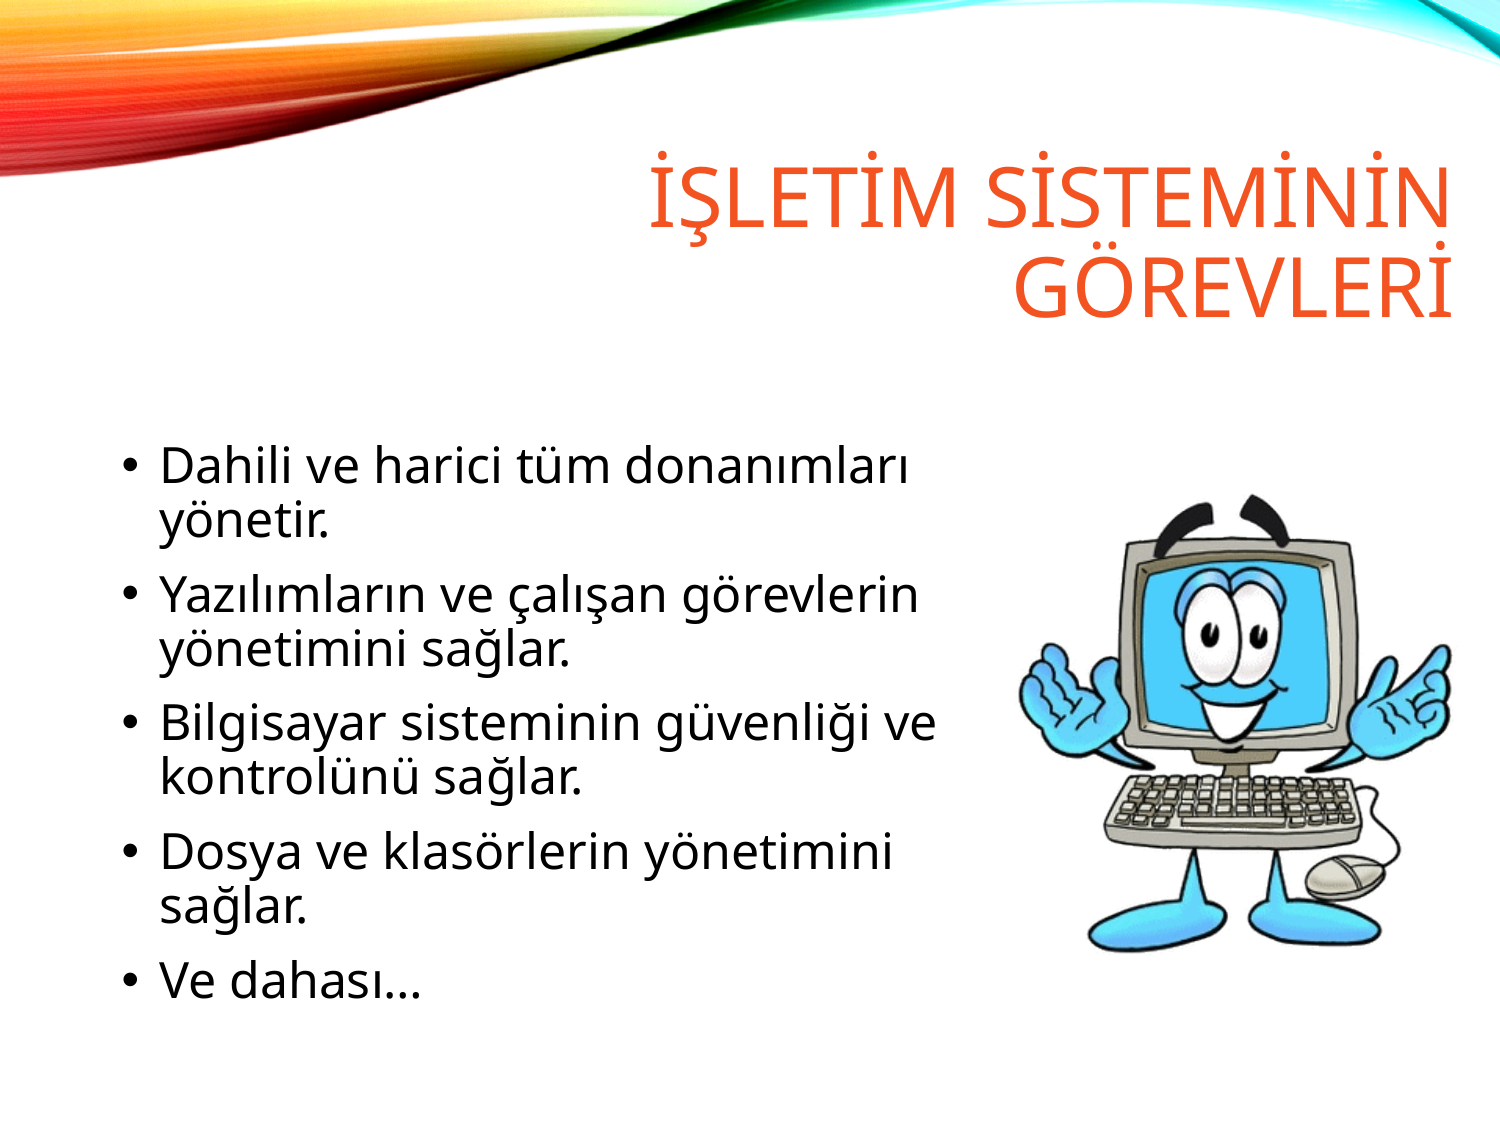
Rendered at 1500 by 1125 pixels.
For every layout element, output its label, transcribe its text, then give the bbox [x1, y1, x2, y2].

picture [0, 0, 1500, 178]
title İşletim Sisteminin Görevleri [223, 159, 1471, 332]
picture [1005, 489, 1471, 976]
list Dahili ve harici tüm donanımları yönetir. Yazılımların ve çalışan görevlerin yönetimini sağlar. Bilgisayar sisteminin güvenliği ve kontrolünü sağlar. Dosya ve klasörlerin yönetimini sağlar. Ve dahası… [106, 432, 968, 1033]
